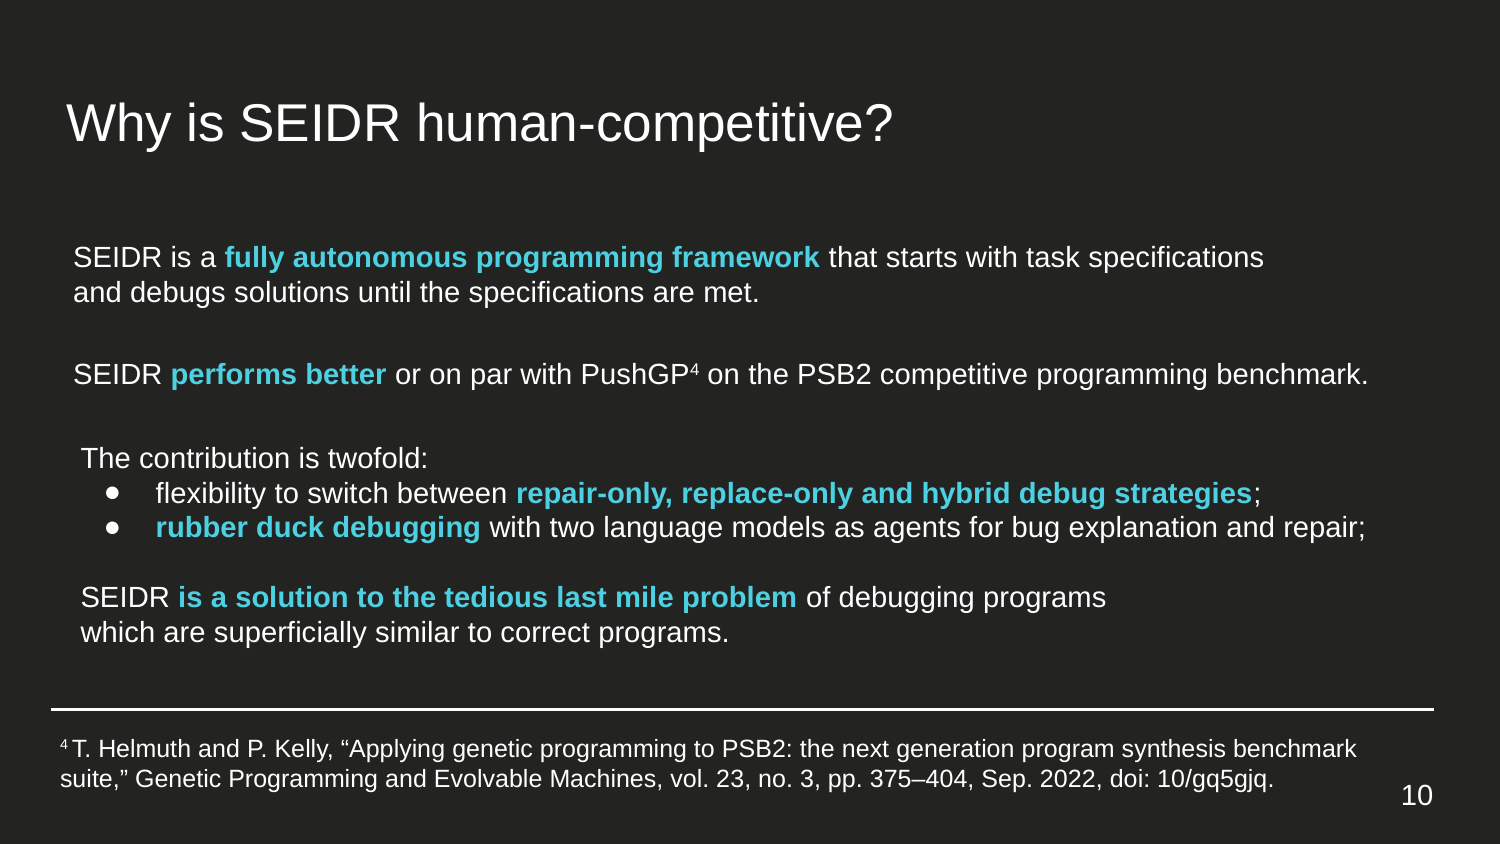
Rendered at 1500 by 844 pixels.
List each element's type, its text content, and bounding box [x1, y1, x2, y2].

text_box 4 T. Helmuth and P. Kelly, “Applying genetic programming to PSB2: the next generation program synthesis benchmark suite,” Genetic Programming and Evolvable Machines, vol. 23, no. 3, pp. 375–404, Sep. 2022, doi: 10/gq5gjq. [44, 717, 1443, 807]
text_box SEIDR performs better or on par with PushGP4 on the PSB2 competitive programming benchmark. [58, 340, 1442, 406]
title Why is SEIDR human-competitive? [51, 72, 1449, 167]
text_box The contribution is twofold: flexibility to switch between repair-only, replace-only and hybrid debug strategies; rubber duck debugging with two language models as agents for bug explanation and repair; SEIDR is a solution to the tedious last mile problem of debugging programs which are superficially similar to correct programs. [65, 423, 1435, 664]
text_box SEIDR is a fully autonomous programming framework that starts with task specifications and debugs solutions until the specifications are met. [58, 223, 1442, 324]
slide_number 10 [1385, 761, 1476, 827]
